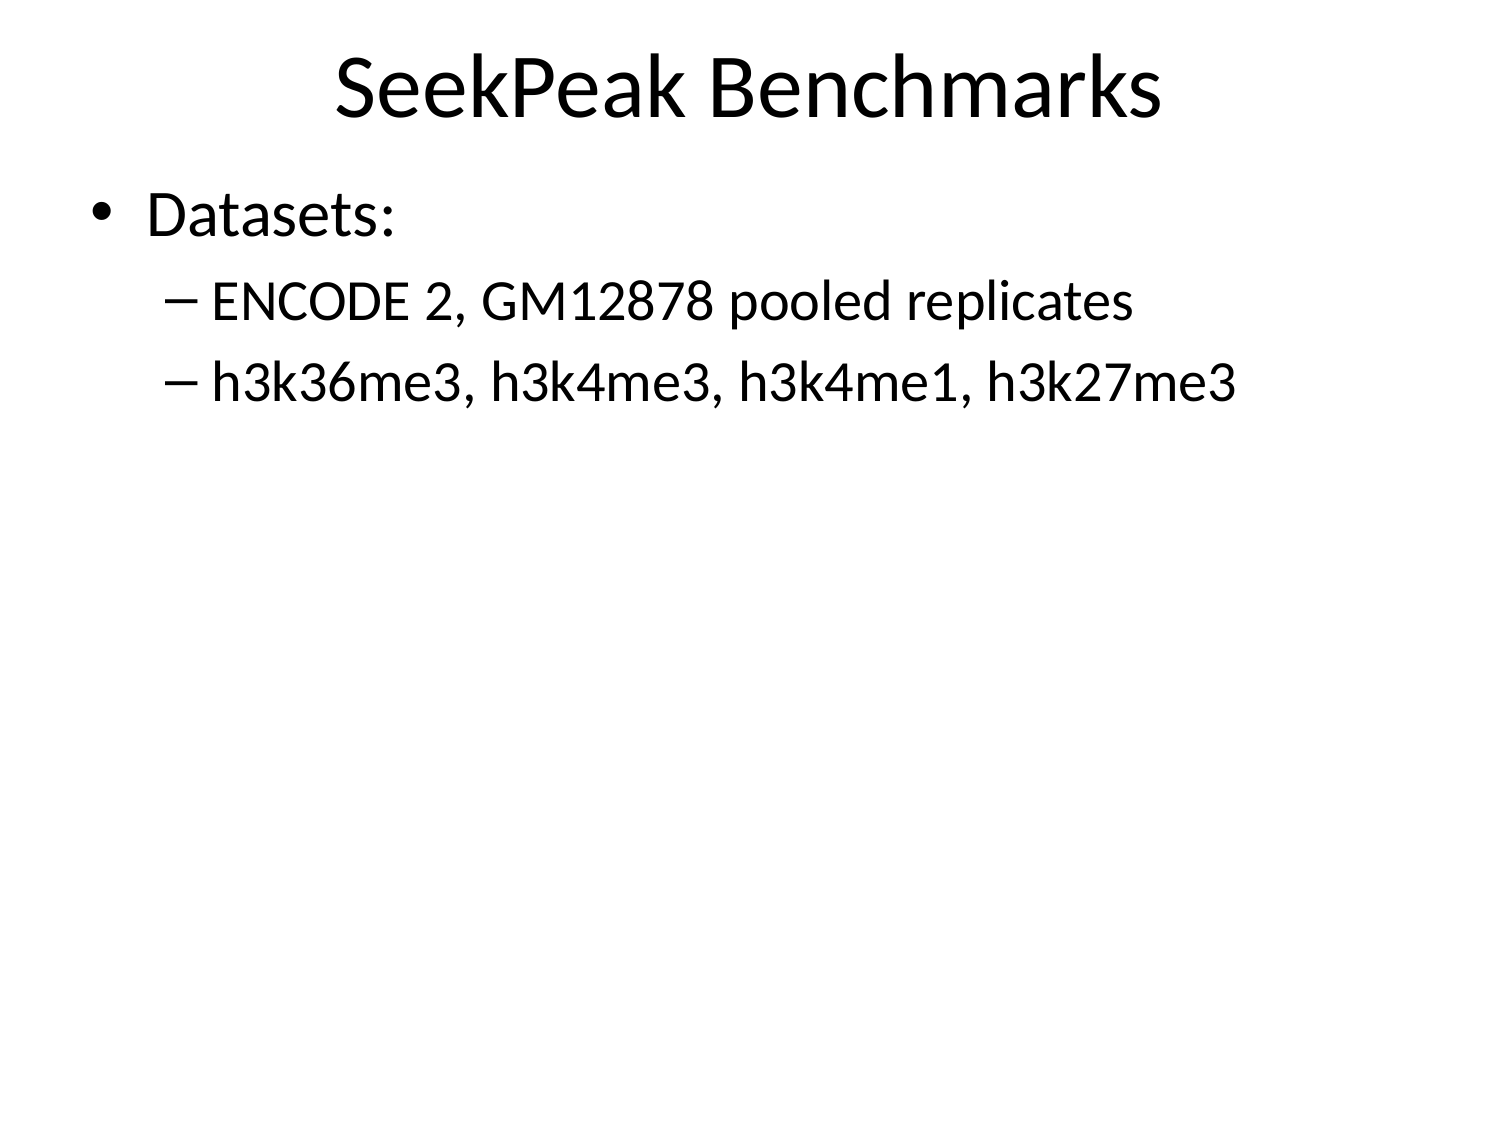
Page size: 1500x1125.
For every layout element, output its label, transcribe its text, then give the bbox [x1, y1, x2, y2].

title SeekPeak Benchmarks [75, 0, 1425, 162]
list Datasets: ENCODE 2, GM12878 pooled replicates h3k36me3, h3k4me3, h3k4me1, h3k27me3 [75, 162, 1425, 1088]
